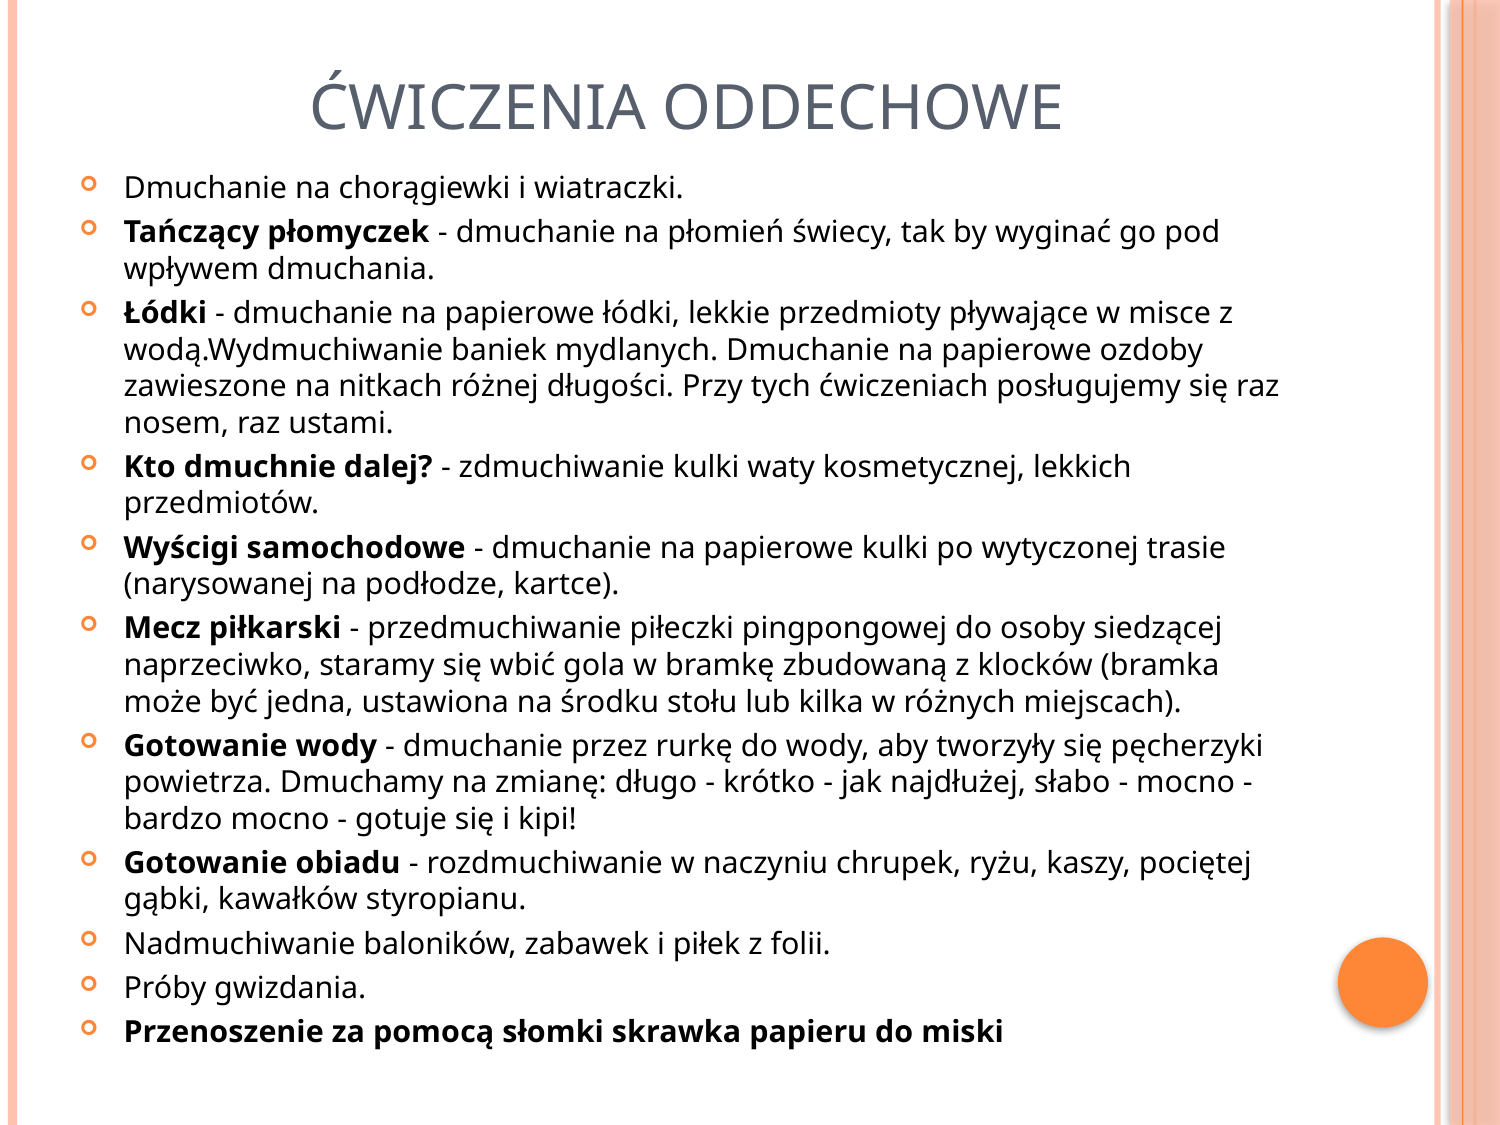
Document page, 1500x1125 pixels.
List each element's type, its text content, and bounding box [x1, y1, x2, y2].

list Dmuchanie na chorągiewki i wiatraczki. Tańczący płomyczek - dmuchanie na płomień świecy, tak by wyginać go pod wpływem dmuchania. Łódki - dmuchanie na papierowe łódki, lekkie przedmioty pływające w misce z wodą.Wydmuchiwanie baniek mydlanych. Dmuchanie na papierowe ozdoby zawieszone na nitkach różnej długości. Przy tych ćwiczeniach posługujemy się raz nosem, raz ustami. Kto dmuchnie dalej? - zdmuchiwanie kulki waty kosmetycznej, lekkich przedmiotów. Wyścigi samochodowe - dmuchanie na papierowe kulki po wytyczonej trasie (narysowanej na podłodze, kartce). Mecz piłkarski - przedmuchiwanie piłeczki pingpongowej do osoby siedzącej naprzeciwko, staramy się wbić gola w bramkę zbudowaną z klocków (bramka może być jedna, ustawiona na środku stołu lub kilka w różnych miejscach). Gotowanie wody - dmuchanie przez rurkę do wody, aby tworzyły się pęcherzyki powietrza. Dmuchamy na zmianę: długo - krótko - jak najdłużej, słabo - mocno - bardzo mocno - gotuje się i kipi! Gotowanie obiadu - rozdmuchiwanie w naczyniu chrupek, ryżu, kaszy, pociętej gąbki, kawałków styropianu. Nadmuchiwanie baloników, zabawek i piłek z folii. Próby gwizdania. Przenoszenie za pomocą słomki skrawka papieru do miski [64, 160, 1300, 1062]
title Ćwiczenia ODDECHOWE [75, 45, 1300, 149]
